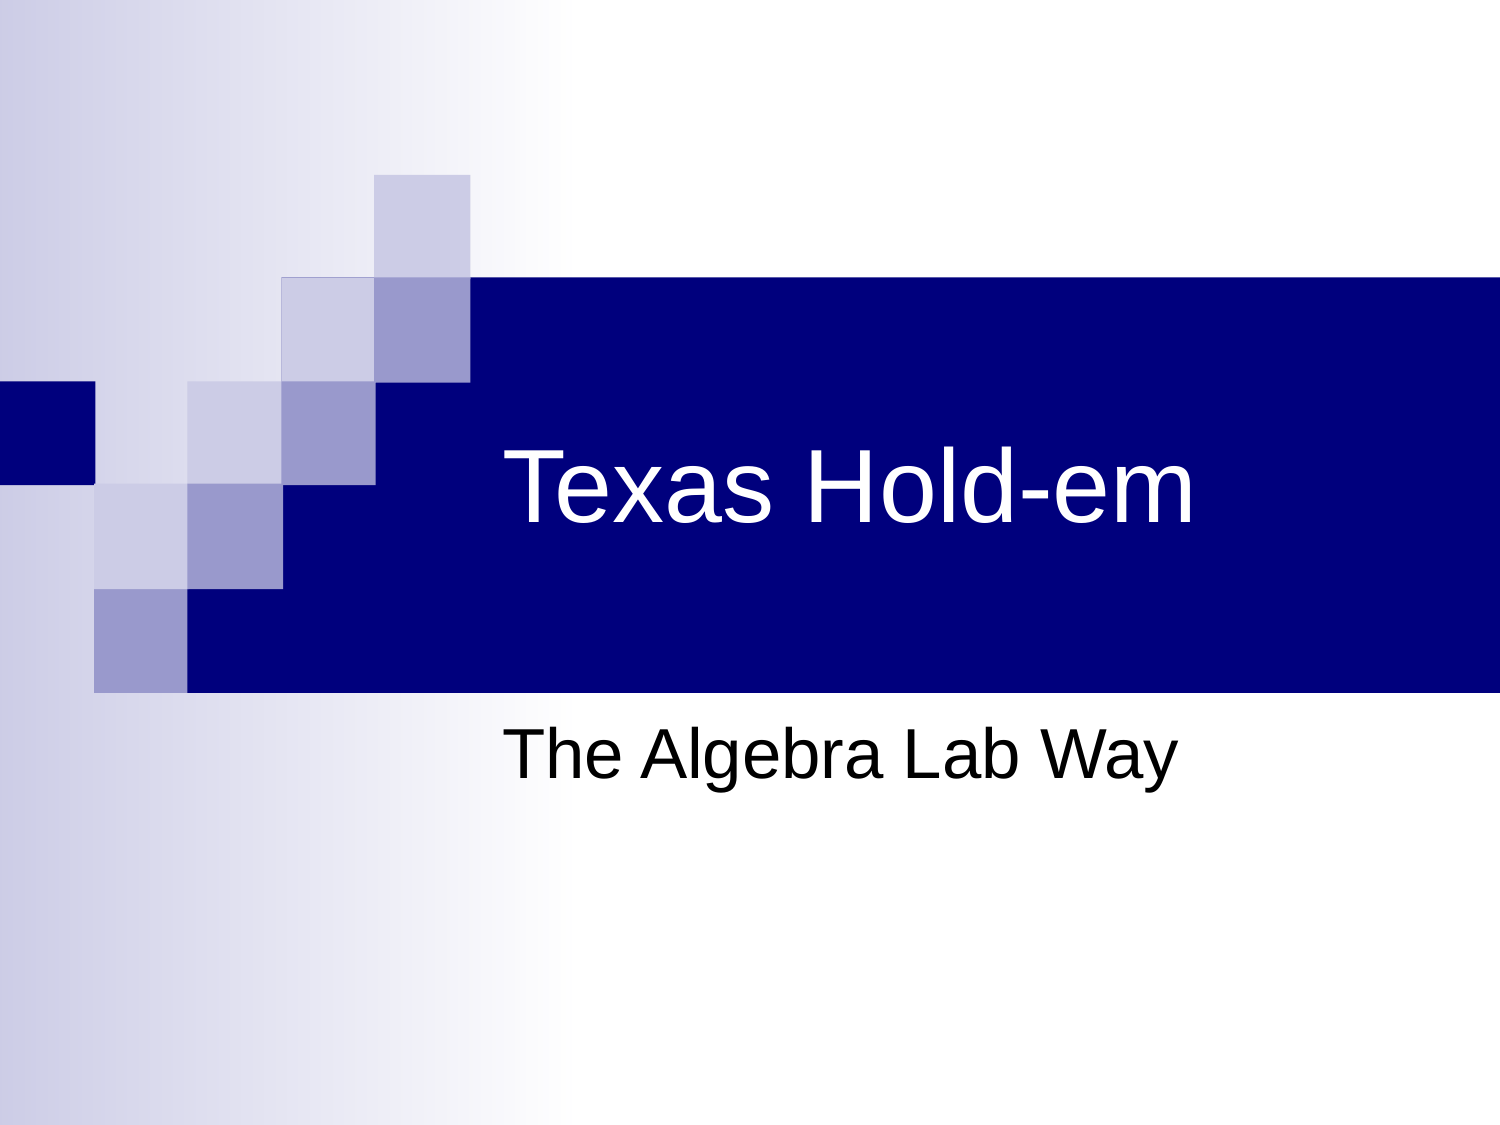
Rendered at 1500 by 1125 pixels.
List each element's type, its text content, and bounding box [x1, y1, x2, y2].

title Texas Hold-em [487, 299, 1476, 663]
subtitle The Algebra Lab Way [487, 699, 1476, 988]
